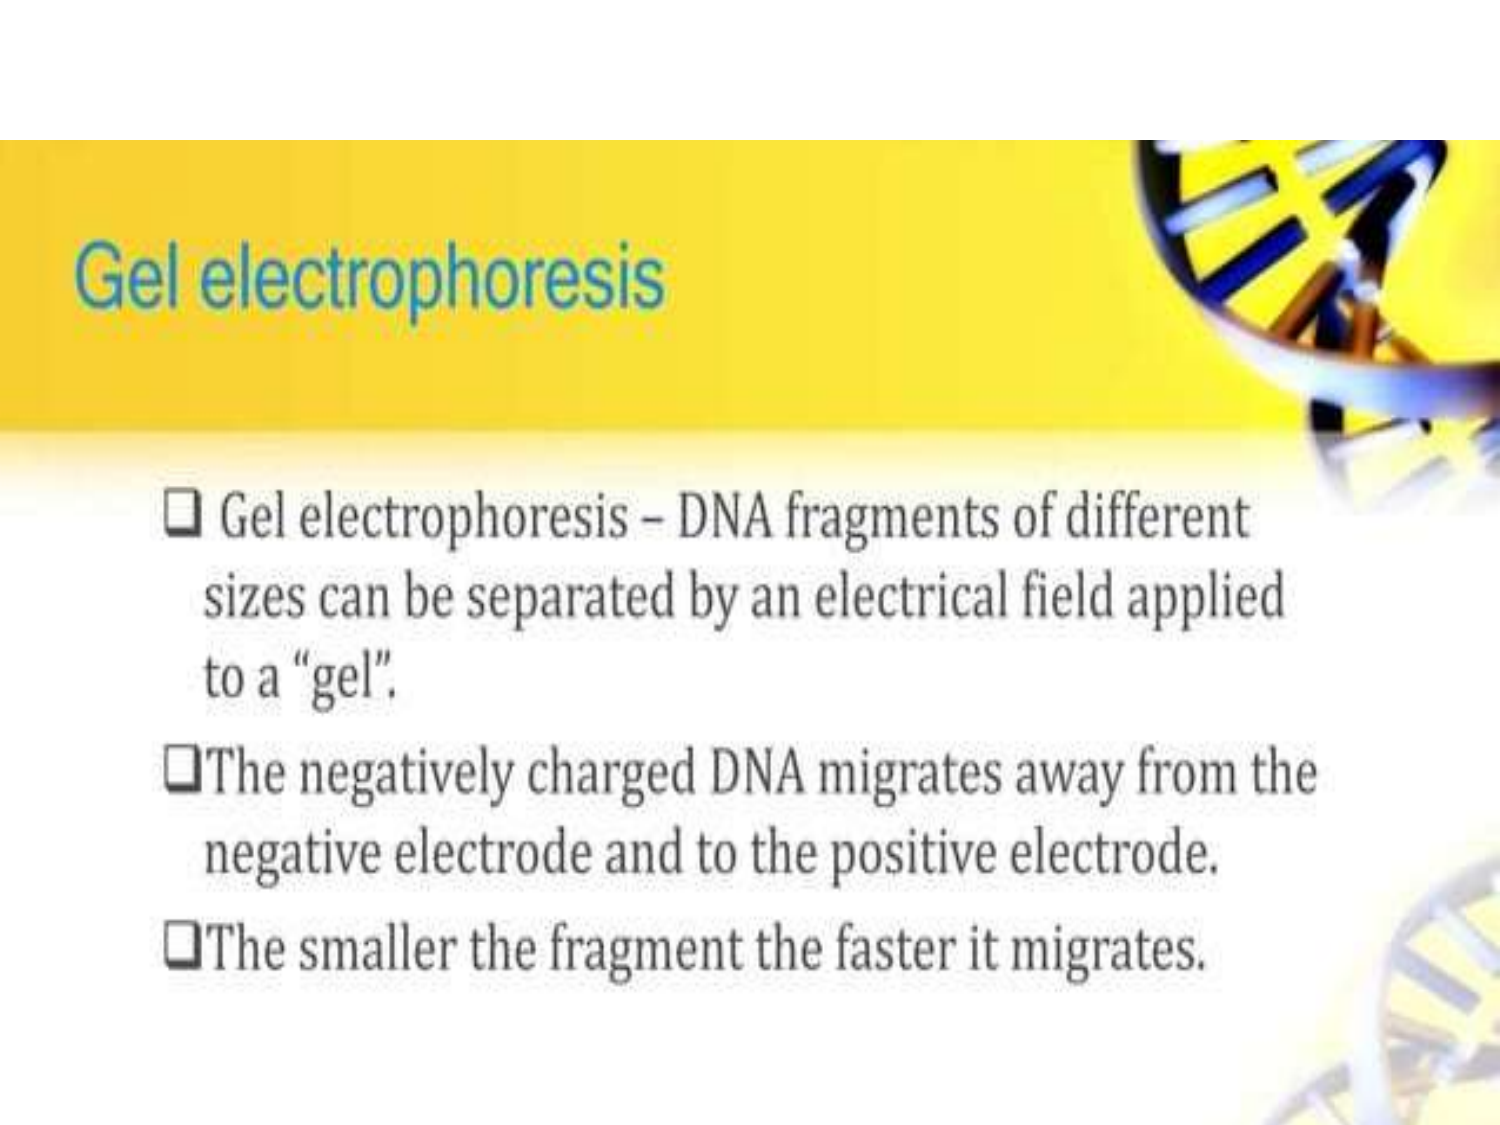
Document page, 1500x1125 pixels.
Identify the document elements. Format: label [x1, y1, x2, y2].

picture [0, 139, 1500, 1125]
